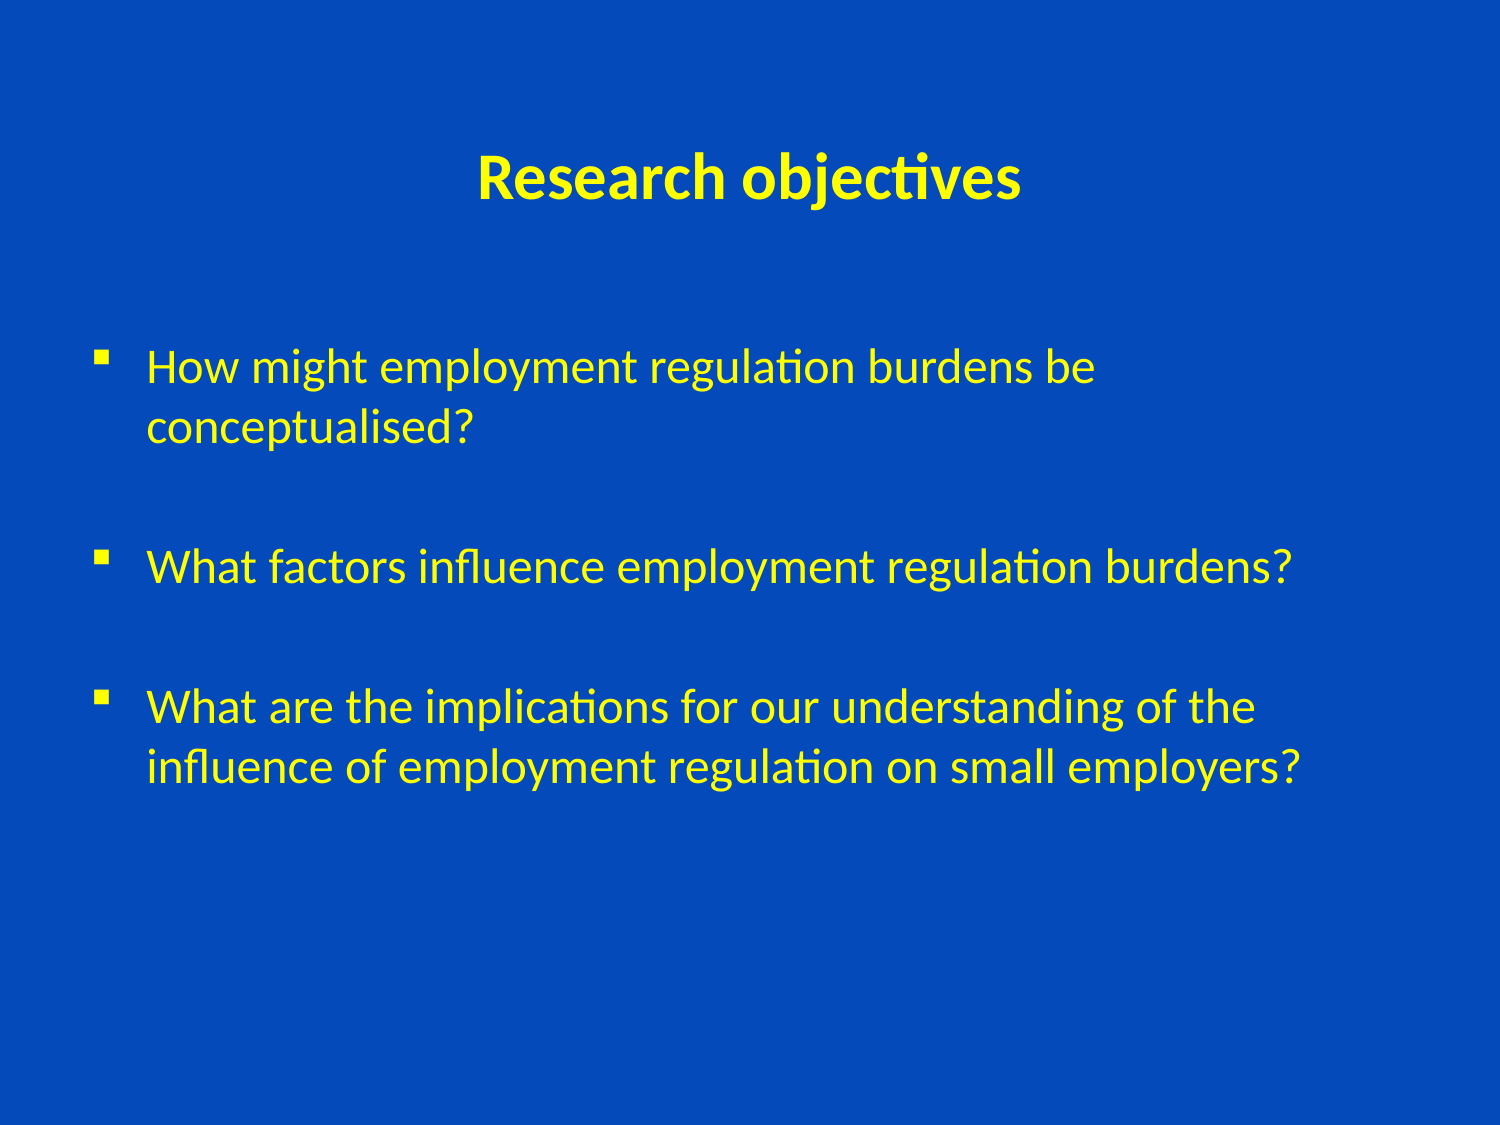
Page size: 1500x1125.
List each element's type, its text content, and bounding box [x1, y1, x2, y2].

title Research objectives [75, 113, 1425, 233]
list How might employment regulation burdens be conceptualised? What factors influence employment regulation burdens? What are the implications for our understanding of the influence of employment regulation on small employers? [75, 326, 1425, 1005]
